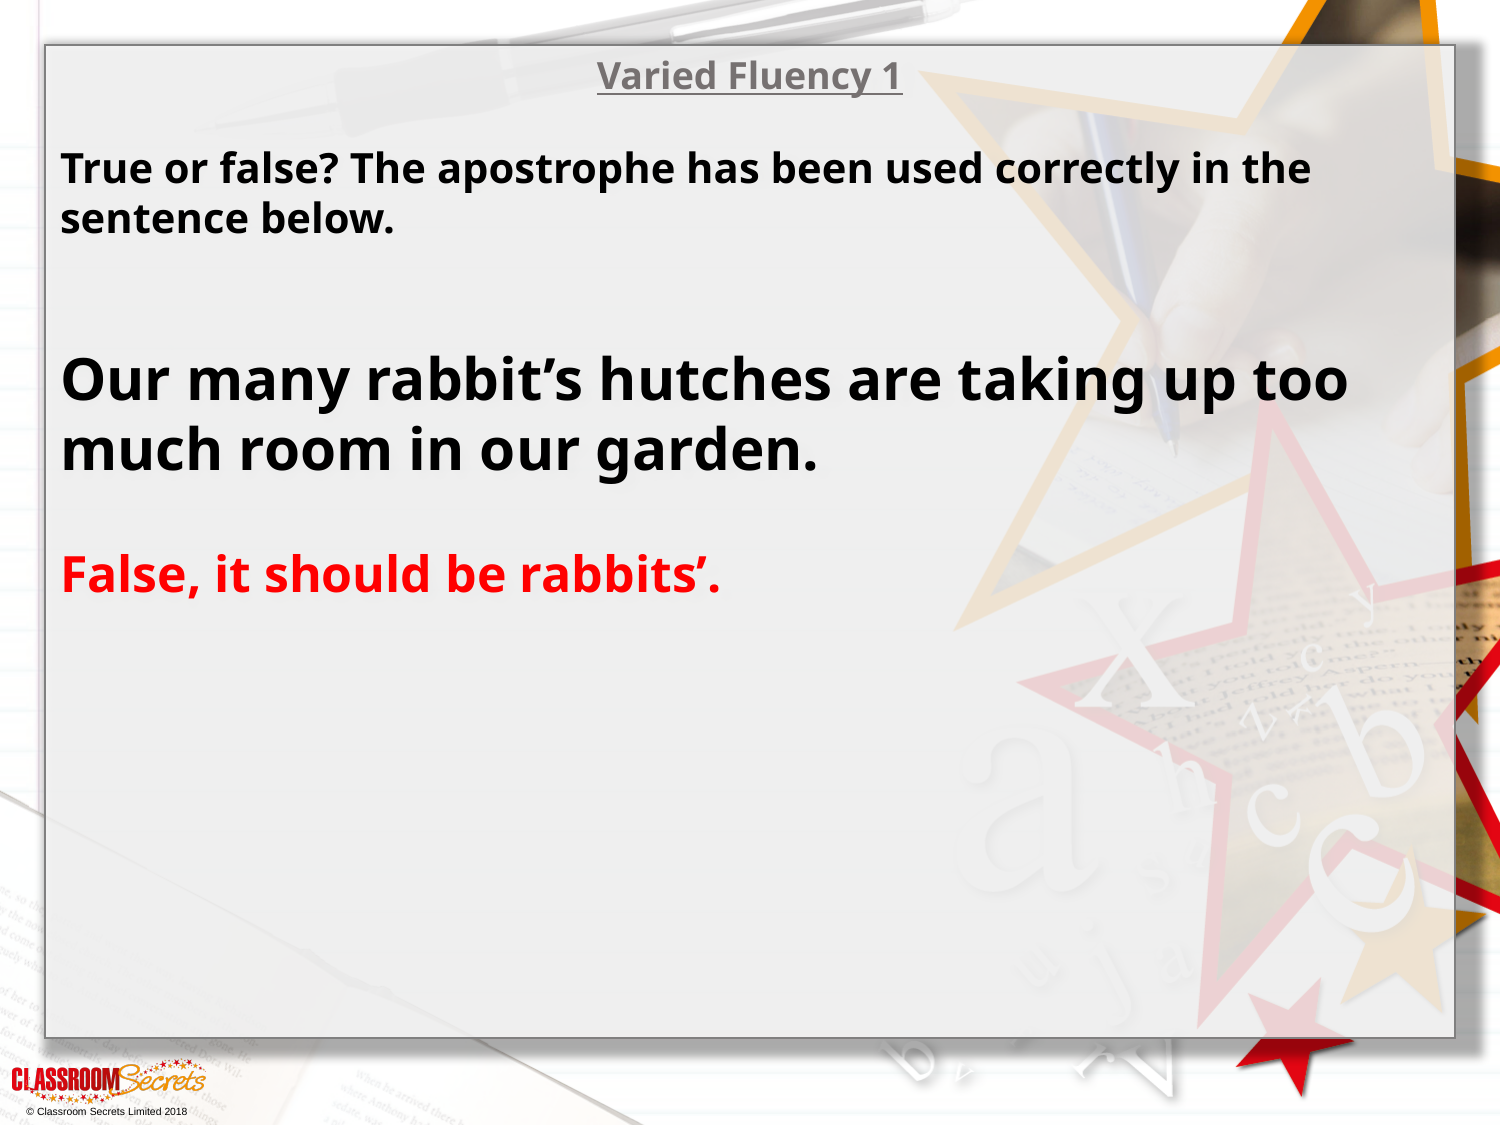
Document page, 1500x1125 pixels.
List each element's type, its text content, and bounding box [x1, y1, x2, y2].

picture [0, 0, 1500, 1125]
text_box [11, 1058, 207, 1125]
text_box Varied Fluency 1 True or false? The apostrophe has been used correctly in the sentence below. Our many rabbit’s hutches are taking up too much room in our garden. False, it should be rabbits’. [44, 44, 1456, 1039]
